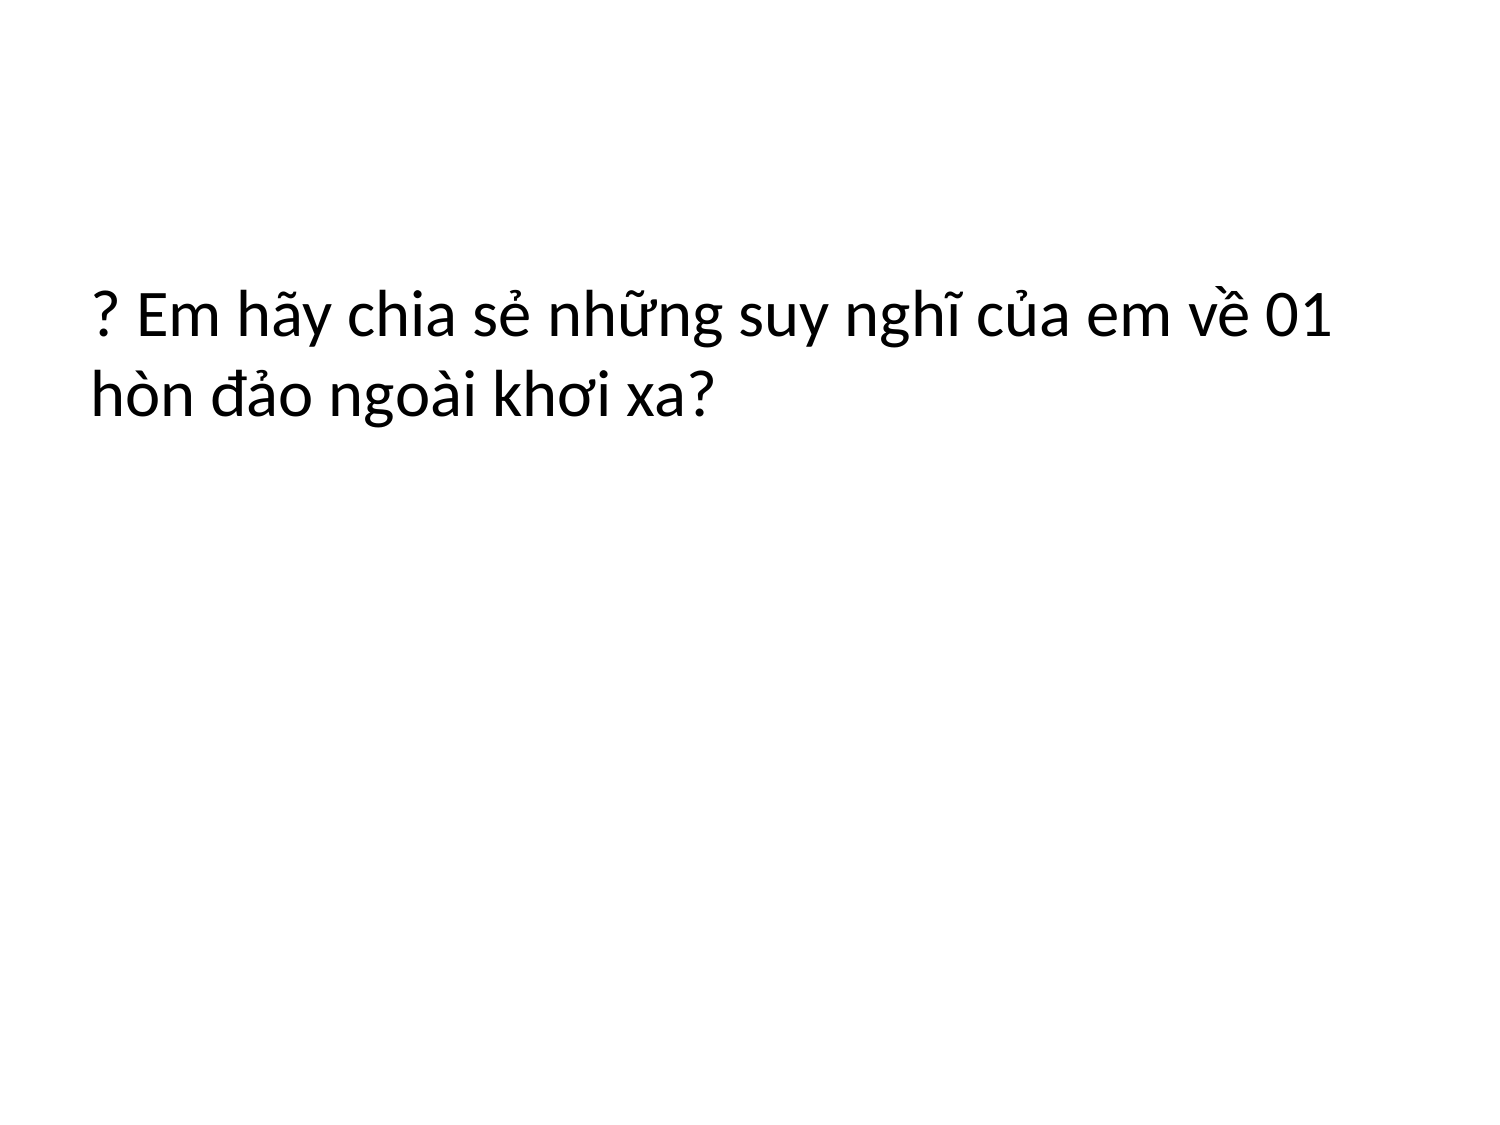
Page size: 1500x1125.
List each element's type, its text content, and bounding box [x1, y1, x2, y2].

list ? Em hãy chia sẻ những suy nghĩ của em về 01 hòn đảo ngoài khơi xa? [75, 262, 1425, 1005]
